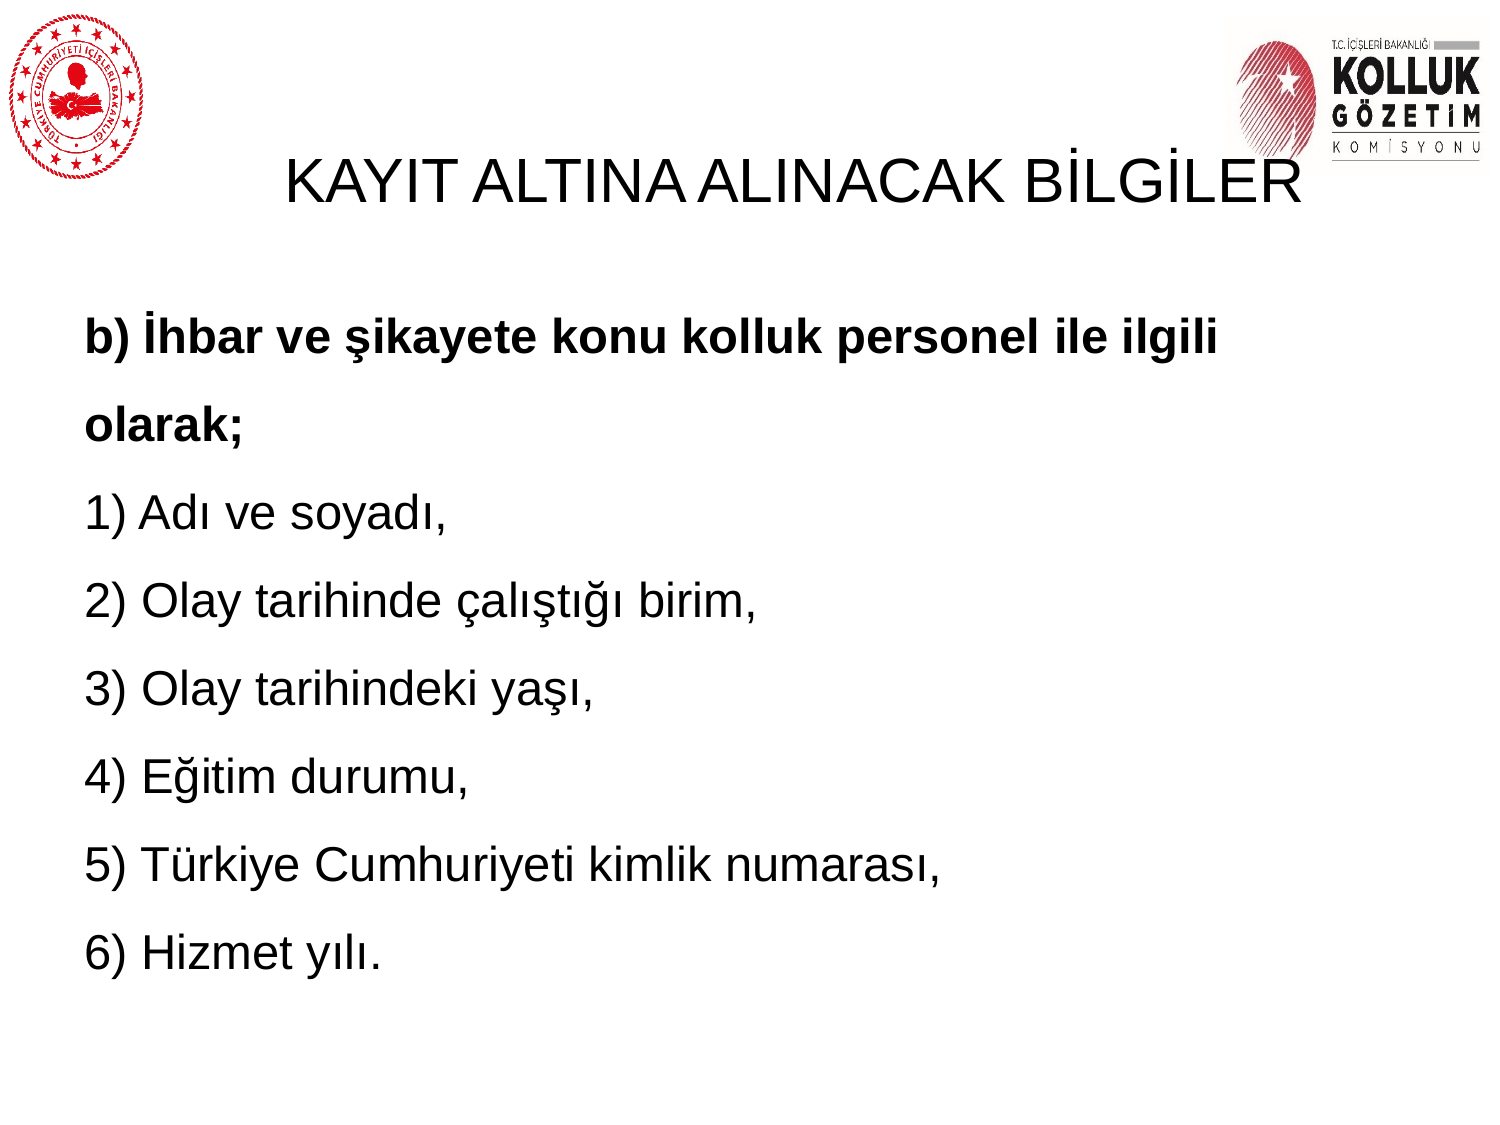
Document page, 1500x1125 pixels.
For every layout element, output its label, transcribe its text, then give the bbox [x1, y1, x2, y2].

picture [1225, 17, 1490, 175]
text_box KAYIT ALTINA ALINACAK BİLGİLER [269, 132, 1321, 223]
title b) İhbar ve şikayete konu kolluk personel ile ilgili olarak; 1) Adı ve soyadı, 2) Olay tarihinde çalıştığı birim, 3) Olay tarihindeki yaşı, 4) Eğitim durumu, 5) Türkiye Cumhuriyeti kimlik numarası, 6) Hizmet yılı. [69, 267, 1308, 1045]
picture [9, 14, 143, 179]
